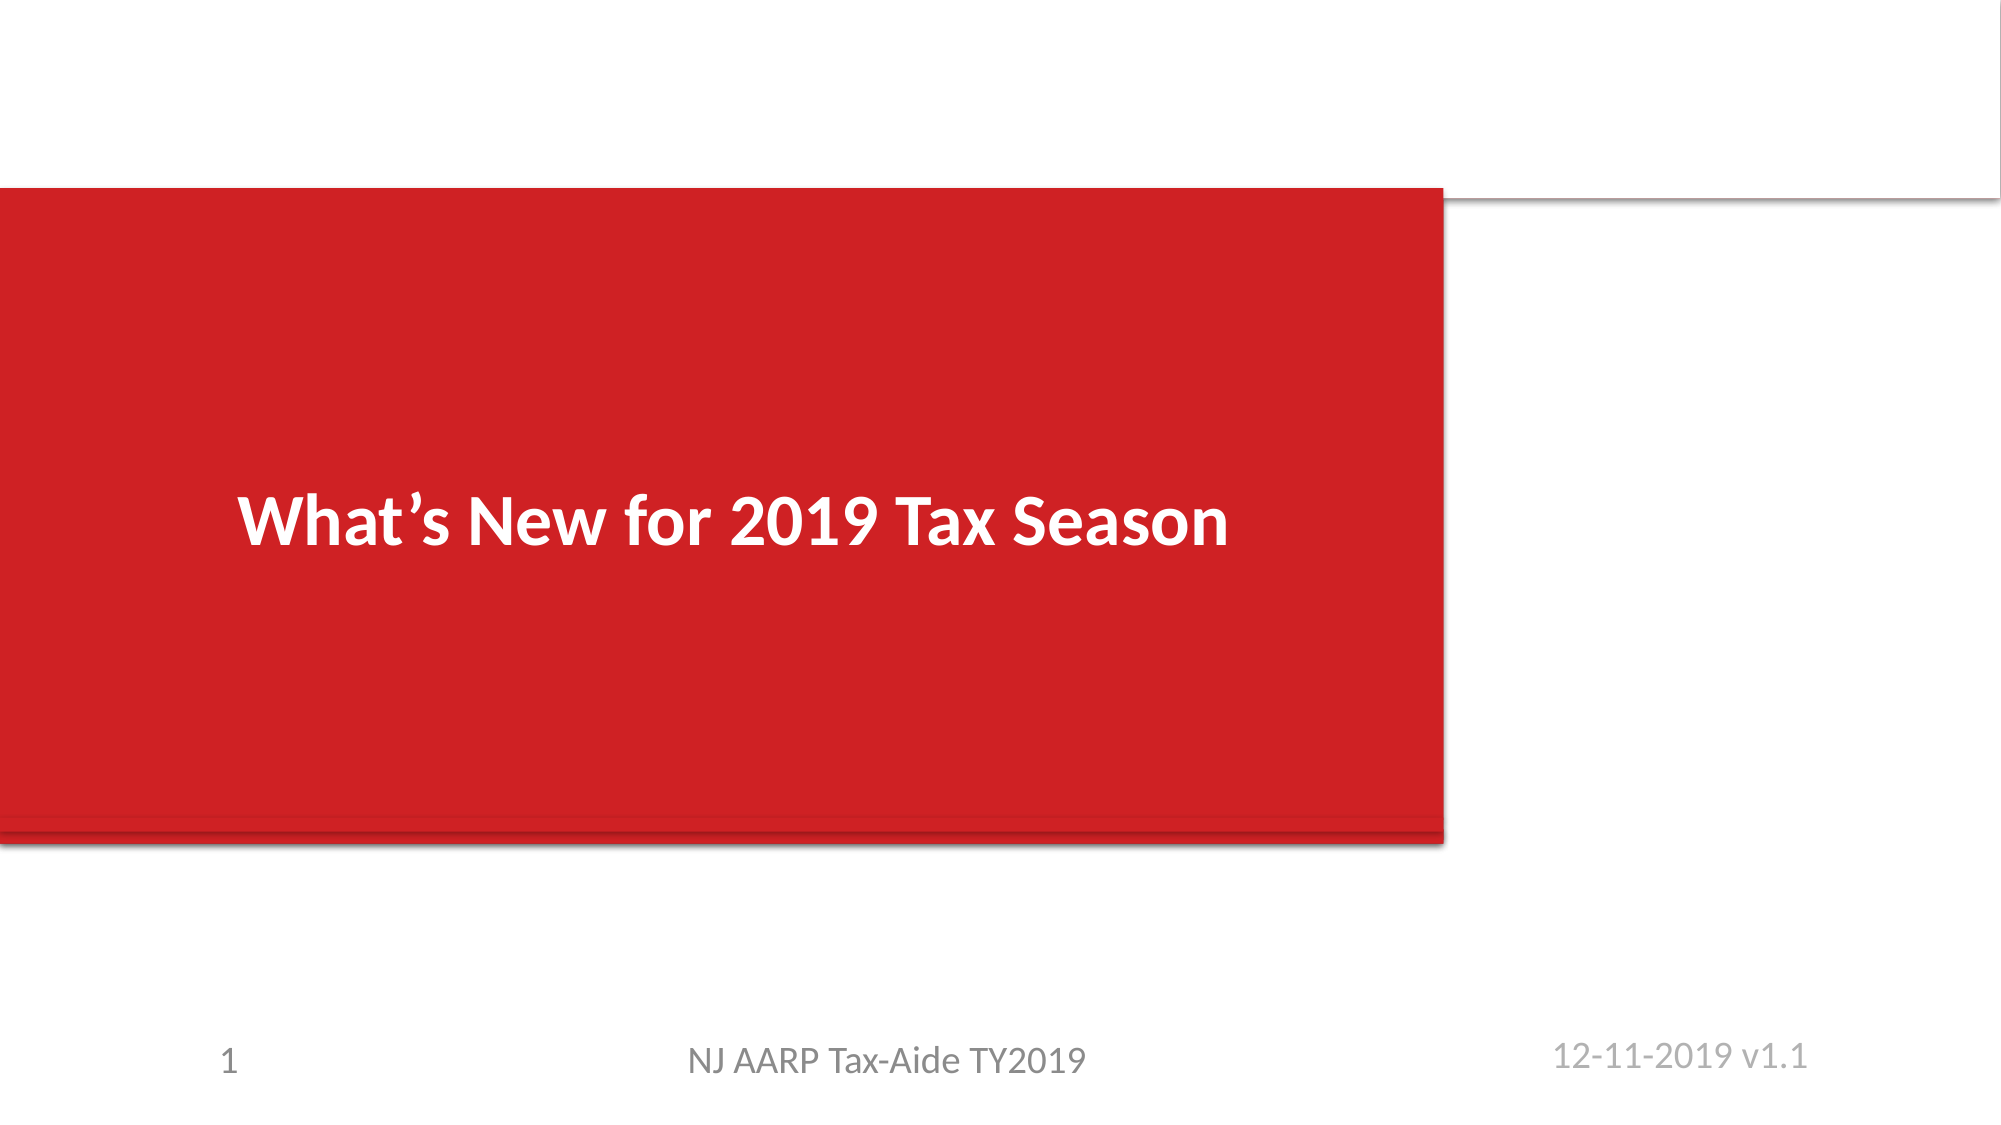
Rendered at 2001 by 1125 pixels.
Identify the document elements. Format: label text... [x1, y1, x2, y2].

footer NJ AARP Tax-Aide TY2019 [570, 1027, 1204, 1088]
title What’s New for 2019 Tax Season [176, 220, 1292, 691]
slide_number 1 [99, 1027, 254, 1088]
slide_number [1536, 1022, 1852, 1083]
